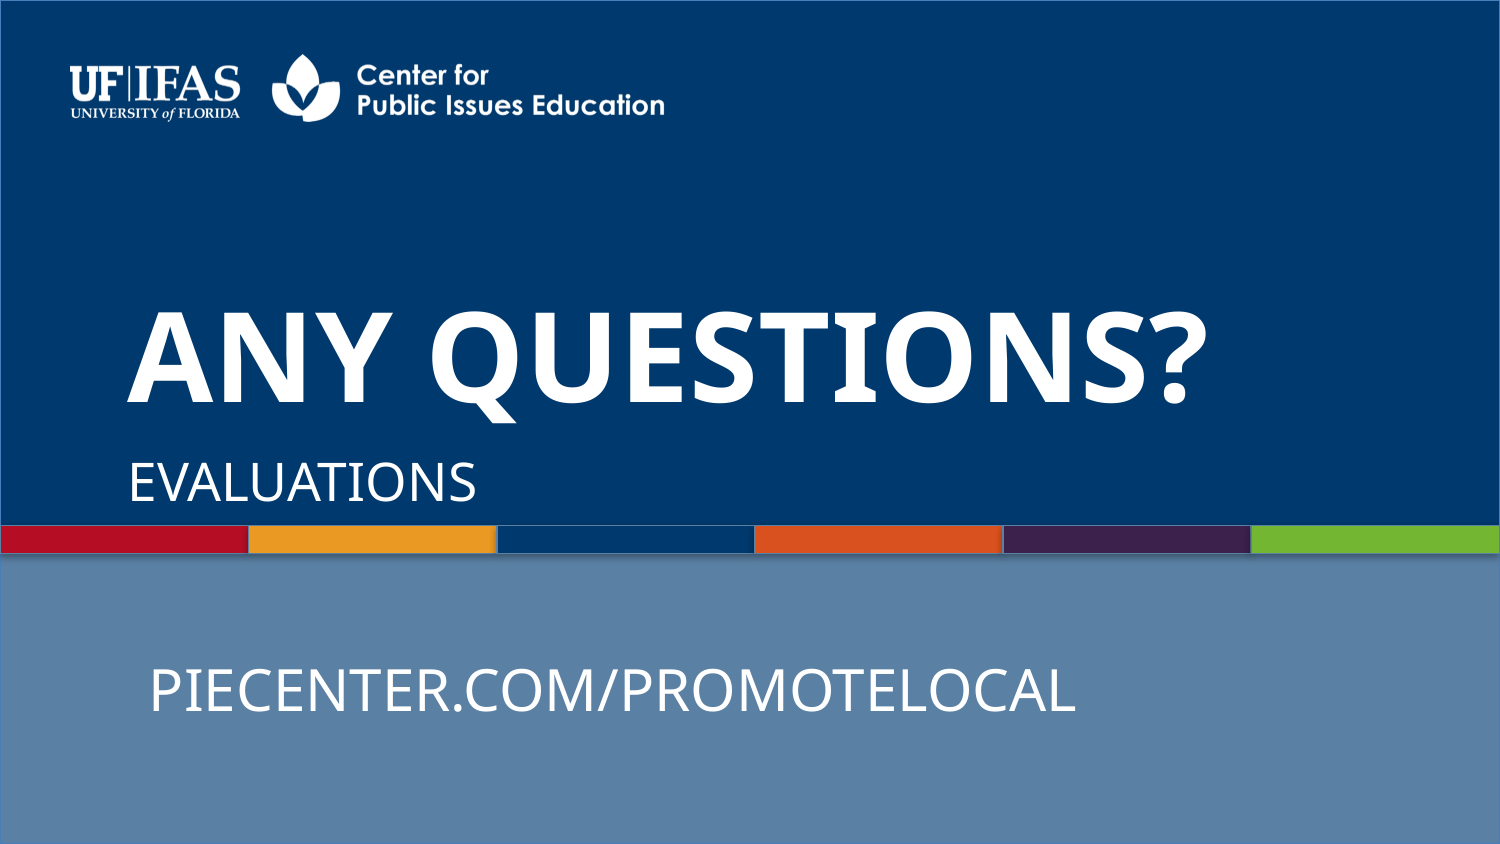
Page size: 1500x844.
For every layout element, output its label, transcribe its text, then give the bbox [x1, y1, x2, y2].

title ANY QUESTIONS? [112, 262, 1388, 440]
picture [70, 54, 666, 122]
subtitle EVALUATIONS [112, 440, 1388, 521]
